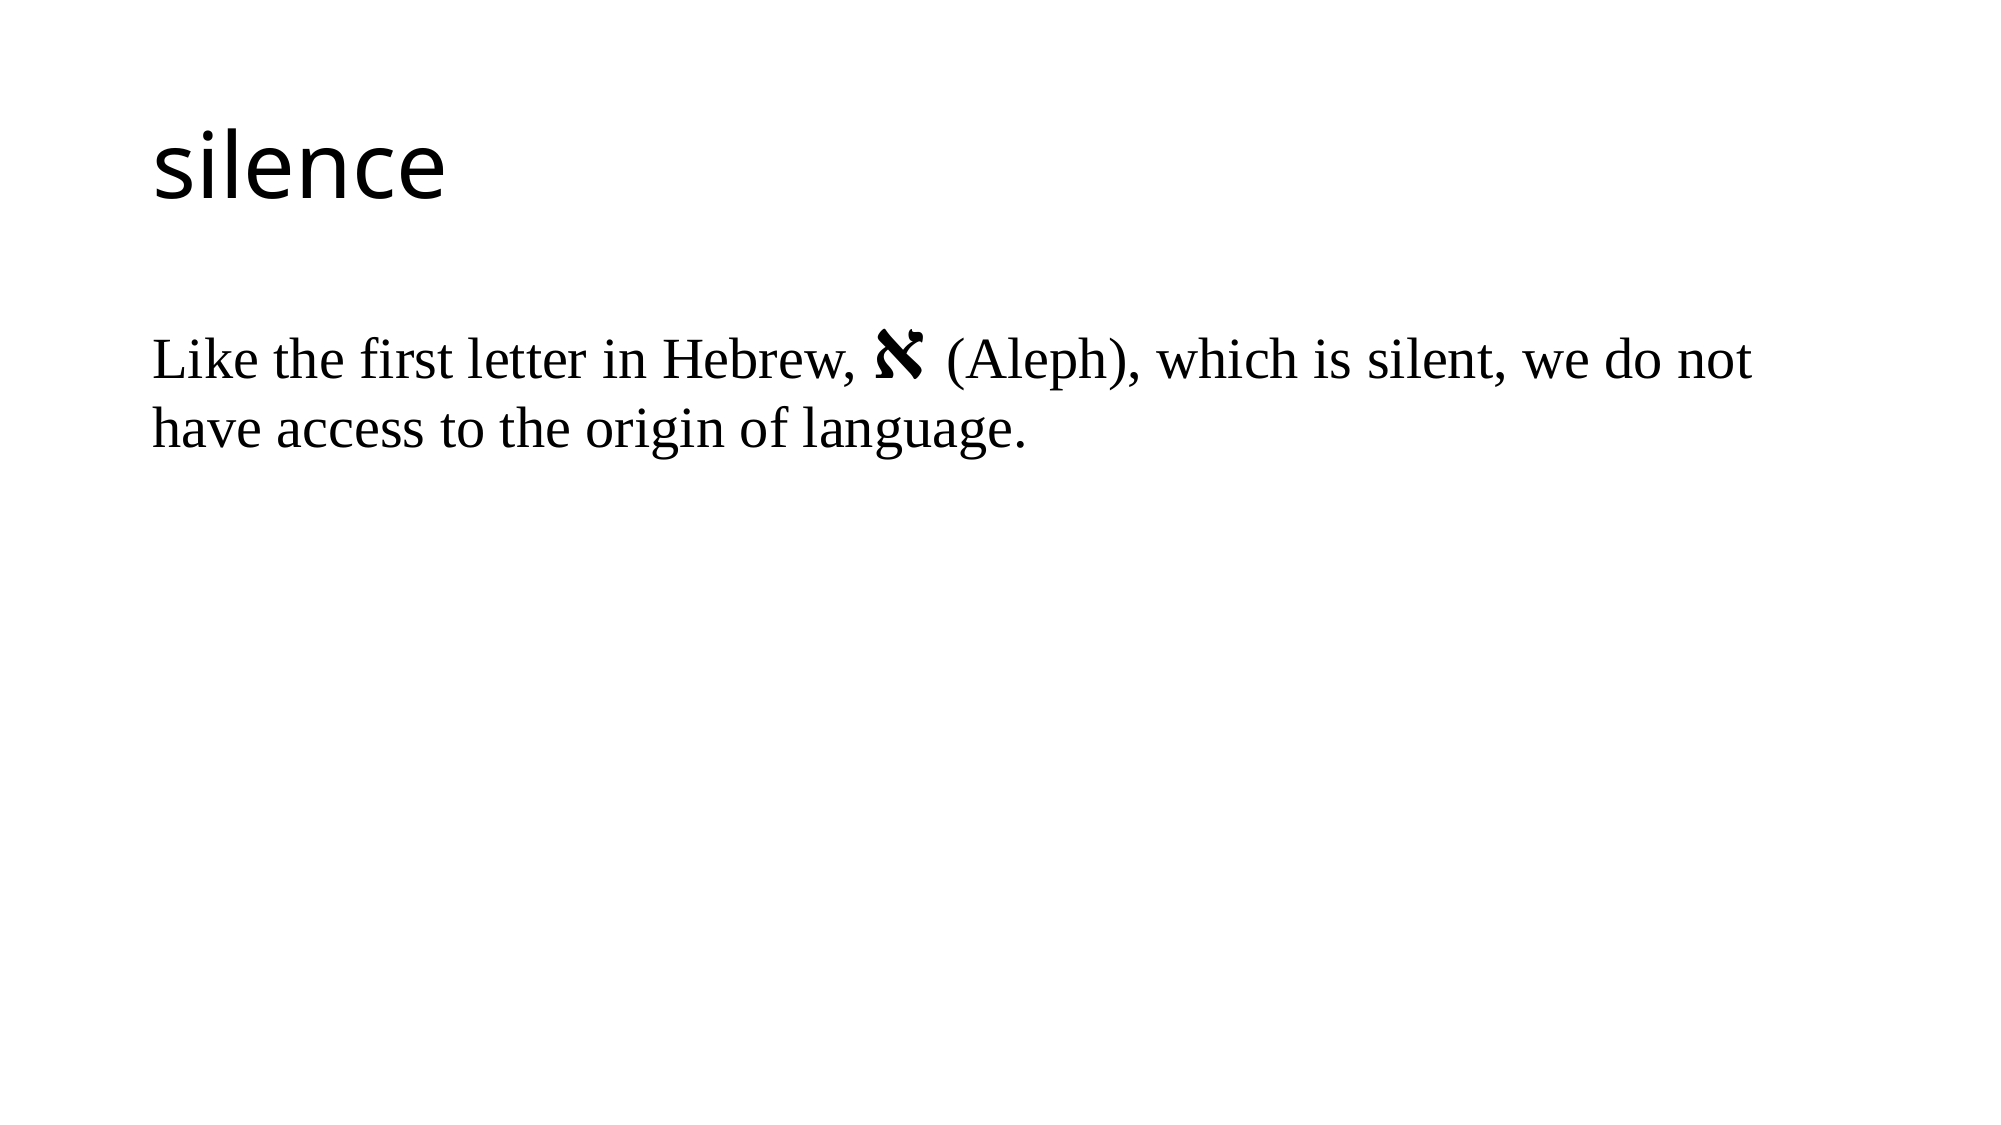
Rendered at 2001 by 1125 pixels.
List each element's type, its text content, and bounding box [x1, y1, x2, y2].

title silence [137, 59, 1863, 278]
list Like the first letter in Hebrew, א (Aleph), which is silent, we do not have access to the origin of language. [137, 299, 1863, 1014]
